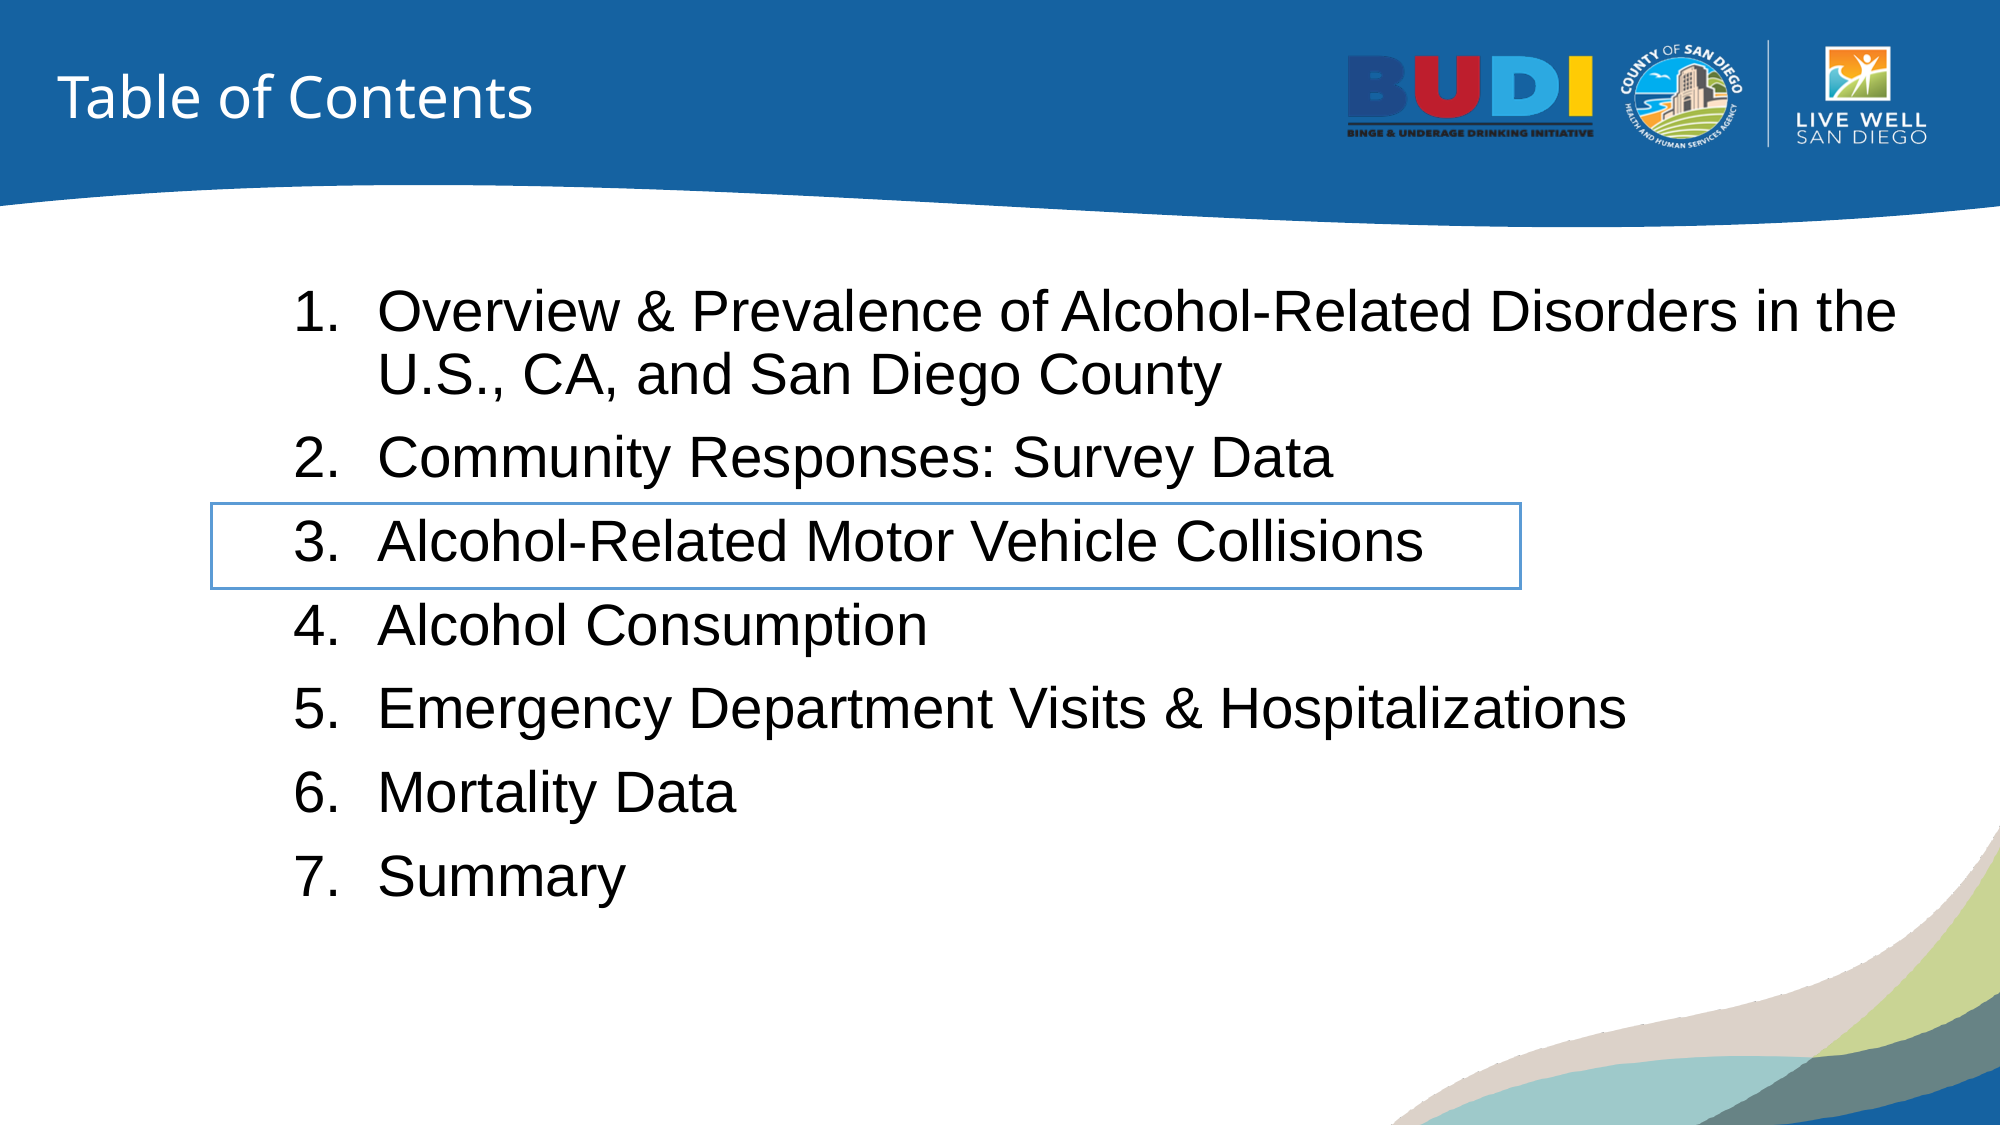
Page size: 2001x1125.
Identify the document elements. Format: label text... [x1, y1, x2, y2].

picture [1305, 21, 1930, 168]
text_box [0, 0, 2000, 228]
text_box Overview & Prevalence of Alcohol-Related Disorders in the U.S., CA, and San Diego County Community Responses: Survey Data Alcohol-Related Motor Vehicle Collisions Alcohol Consumption Emergency Department Visits & Hospitalizations Mortality Data Summary [278, 273, 2000, 1014]
text_box [211, 503, 1521, 589]
picture [657, 818, 2000, 1125]
